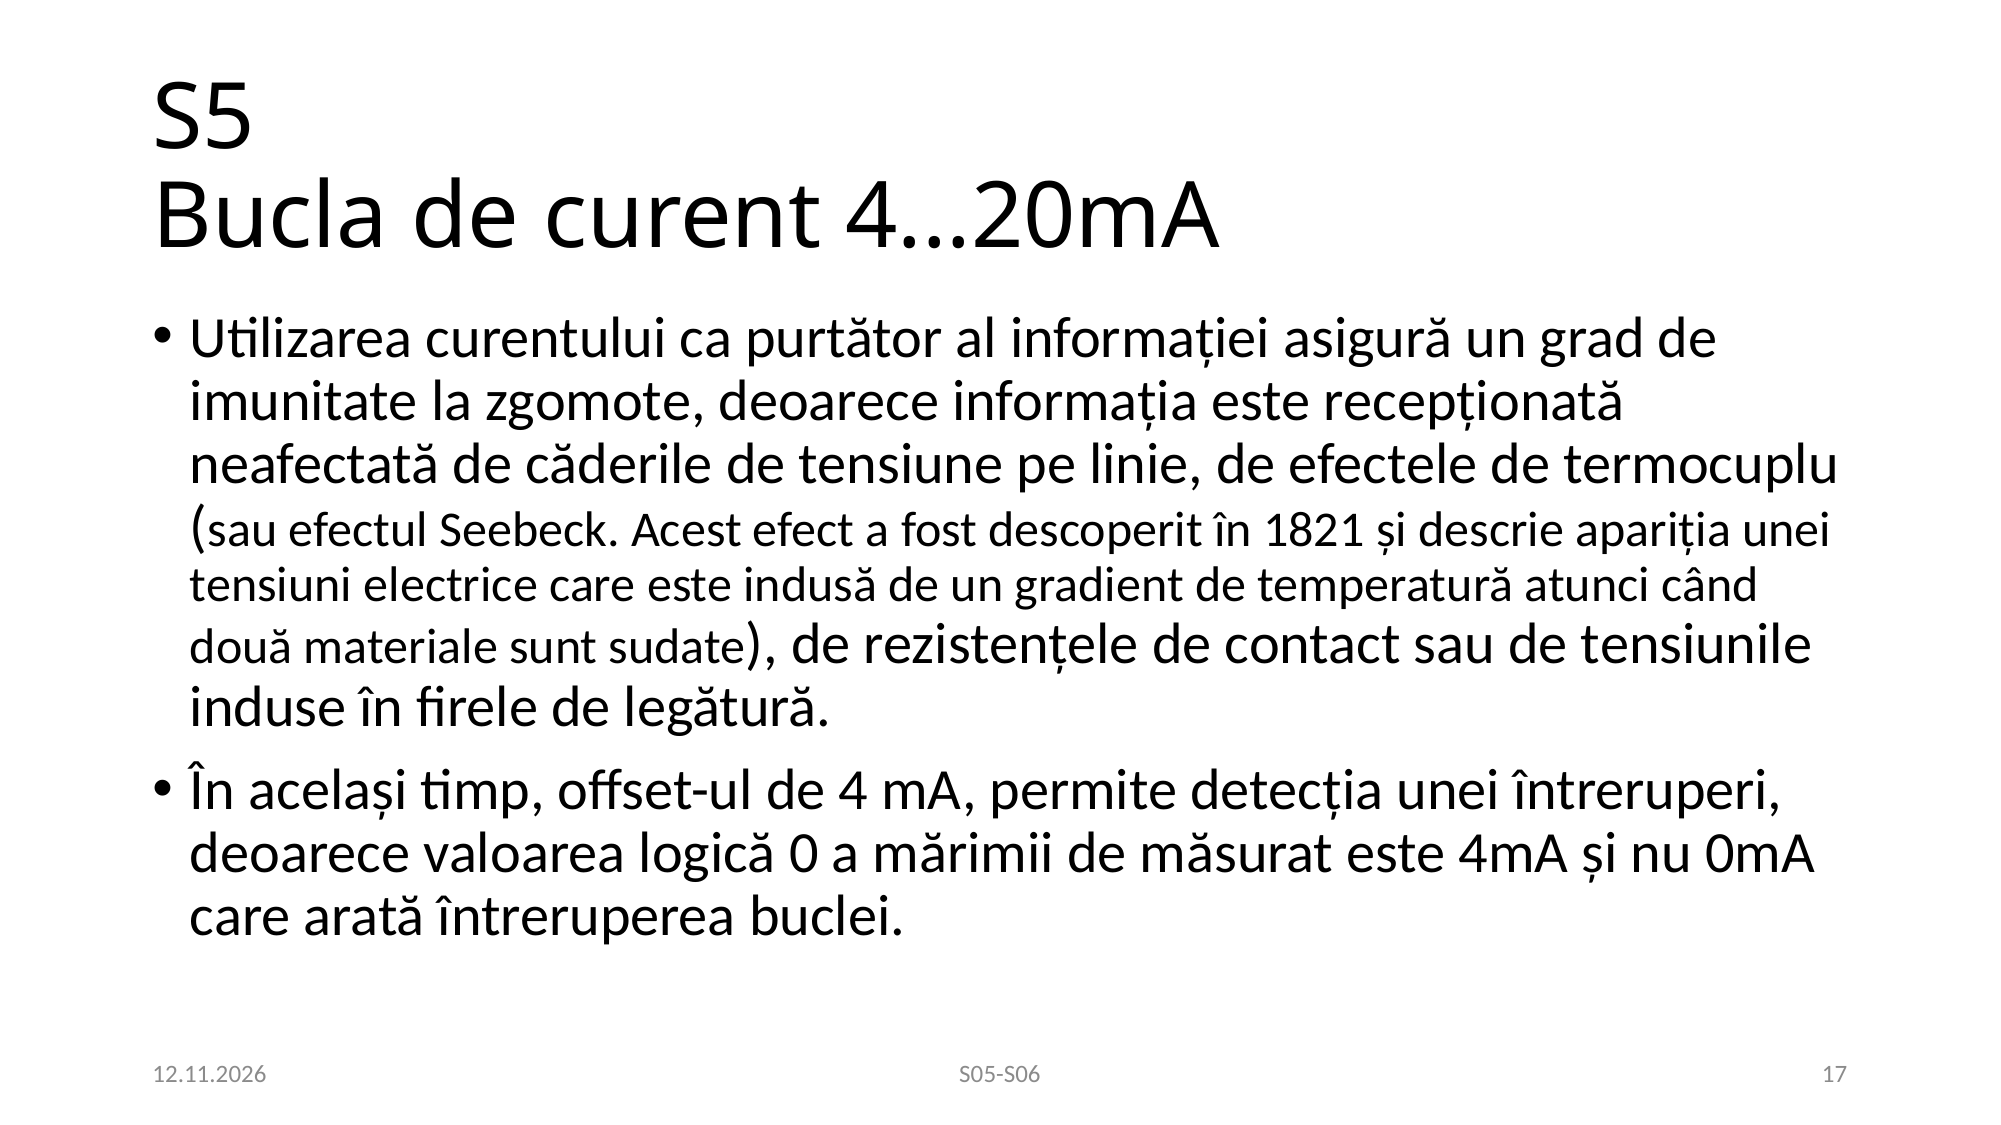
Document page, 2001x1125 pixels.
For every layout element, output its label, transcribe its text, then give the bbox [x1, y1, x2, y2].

slide_number 17 [1412, 1042, 1863, 1103]
footer S05-S06 [662, 1042, 1338, 1103]
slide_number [137, 1042, 588, 1103]
title S5 Bucla de curent 4...20mA [137, 59, 1863, 278]
list Utilizarea curentului ca purtător al informaţiei asigură un grad de imunitate la zgomote, deoarece informaţia este recepţionată neafectată de căderile de tensiune pe linie, de efectele de termocuplu (sau efectul Seebeck. Acest efect a fost descoperit în 1821 şi descrie apariţia unei tensiuni electrice care este indusă de un gradient de temperatură atunci când două materiale sunt sudate), de rezistenţele de contact sau de tensiunile induse în firele de legătură. În acelaşi timp, offset-ul de 4 mA, permite detecţia unei întreruperi, deoarece valoarea logică 0 a mărimii de măsurat este 4mA și nu 0mA care arată întreruperea buclei. [137, 299, 1863, 1014]
